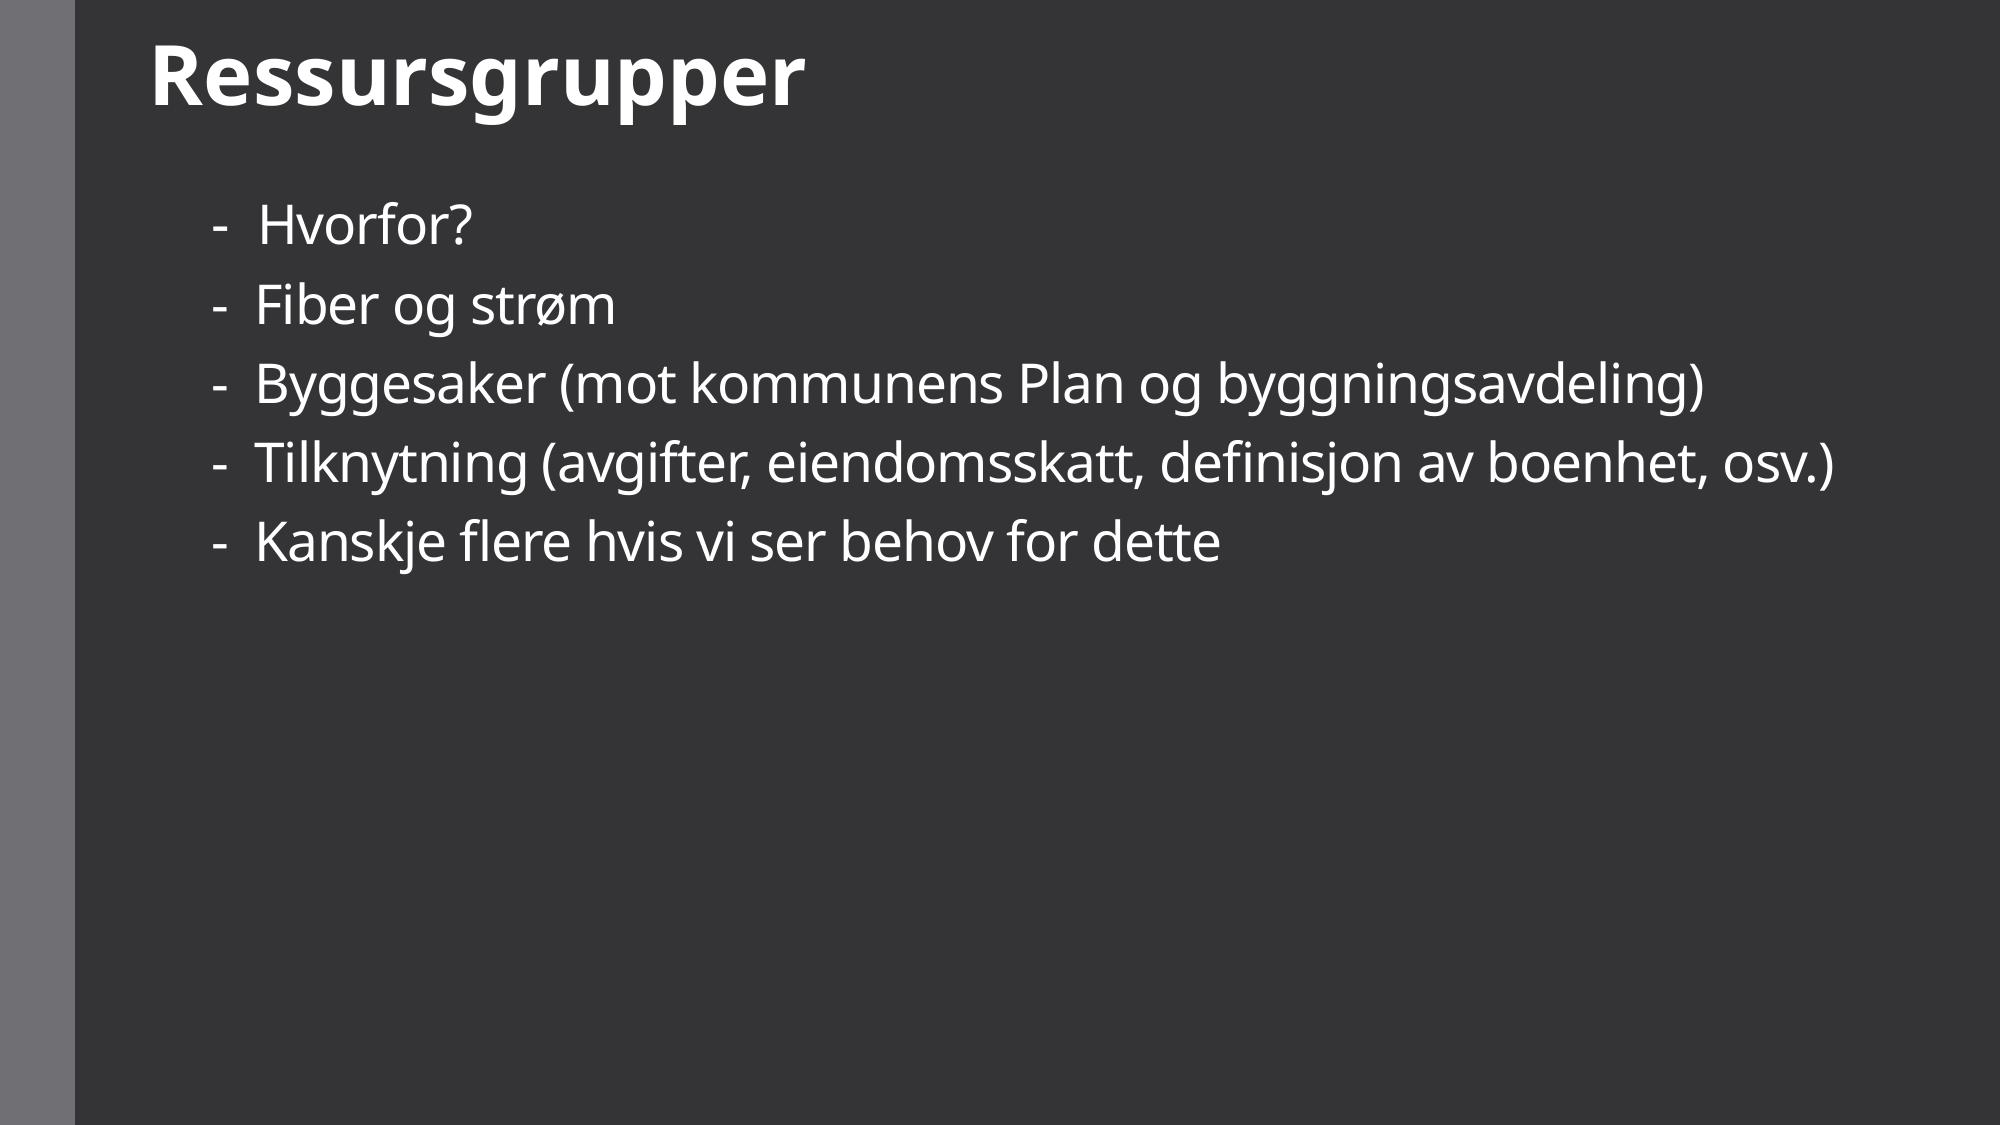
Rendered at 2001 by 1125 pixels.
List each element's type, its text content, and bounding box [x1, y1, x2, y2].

text_box Ressursgrupper [134, 14, 1111, 130]
title - Hvorfor? - Fiber og strøm - Byggesaker (mot kommunens Plan og byggningsavdeling) - Tilknytning (avgifter, eiendomsskatt, definisjon av boenhet, osv.) - Kanskje flere hvis vi ser behov for dette [196, 130, 2000, 686]
